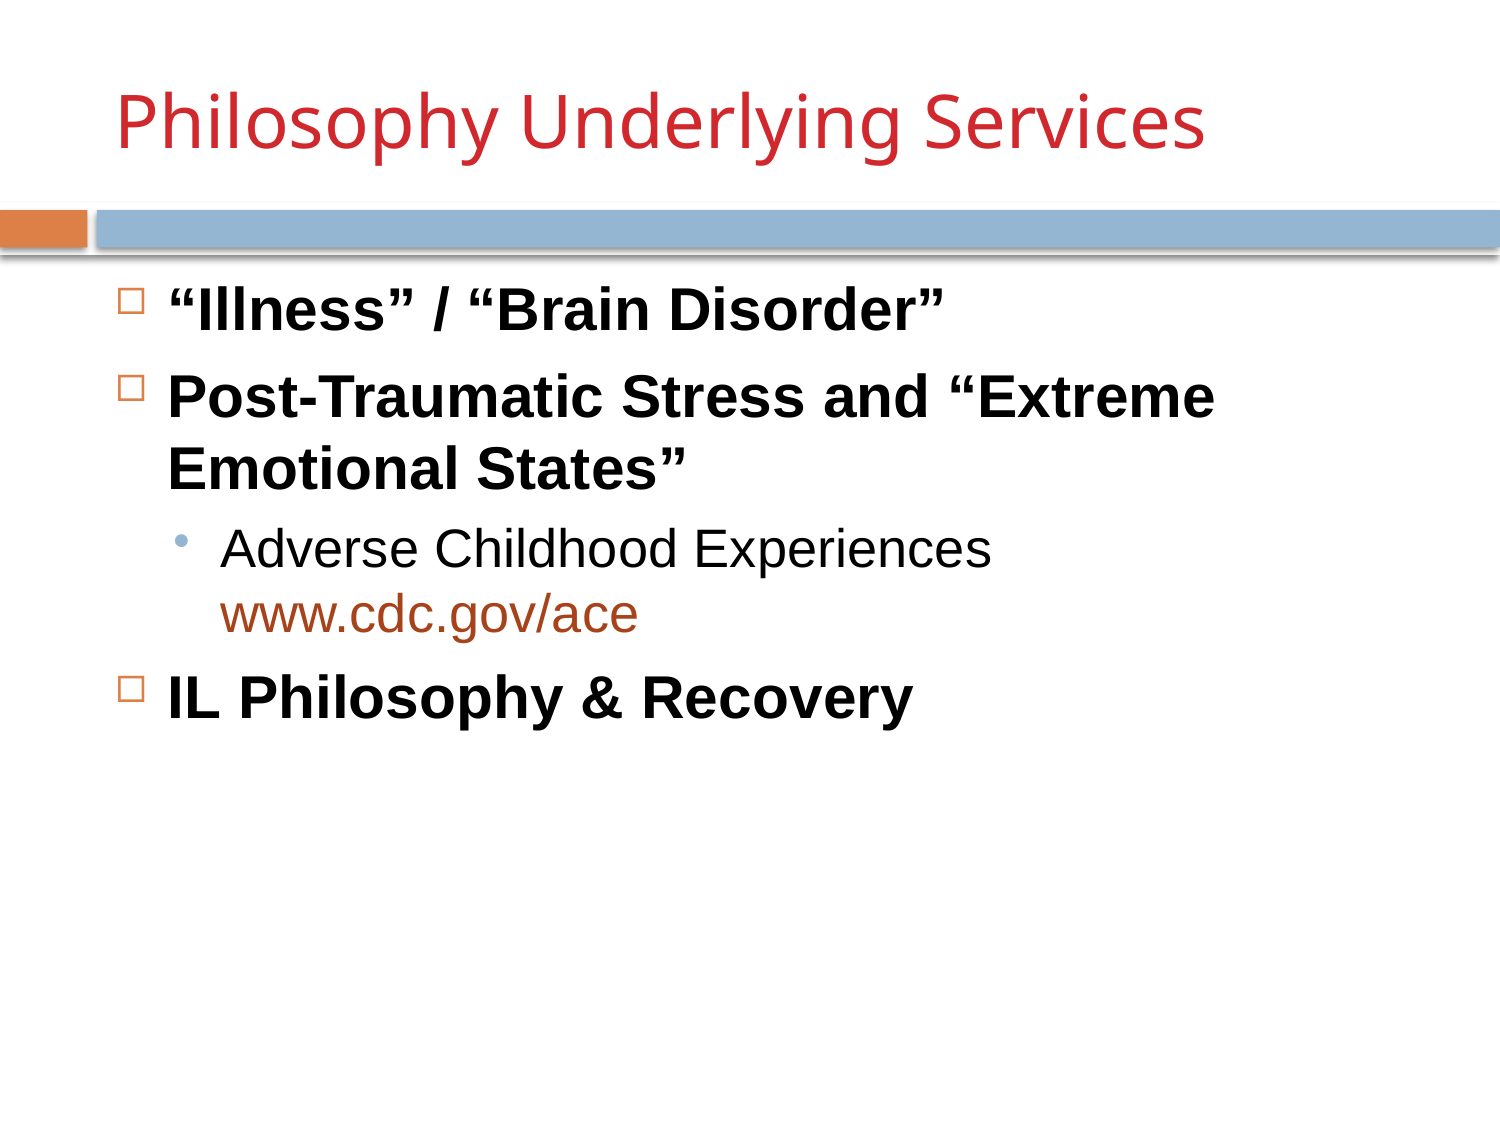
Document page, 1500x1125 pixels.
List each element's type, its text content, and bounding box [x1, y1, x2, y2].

title Philosophy Underlying Services [99, 37, 1438, 200]
list “Illness” / “Brain Disorder” Post-Traumatic Stress and “Extreme Emotional States” Adverse Childhood Experiences www.cdc.gov/ace IL Philosophy & Recovery [100, 262, 1438, 1005]
